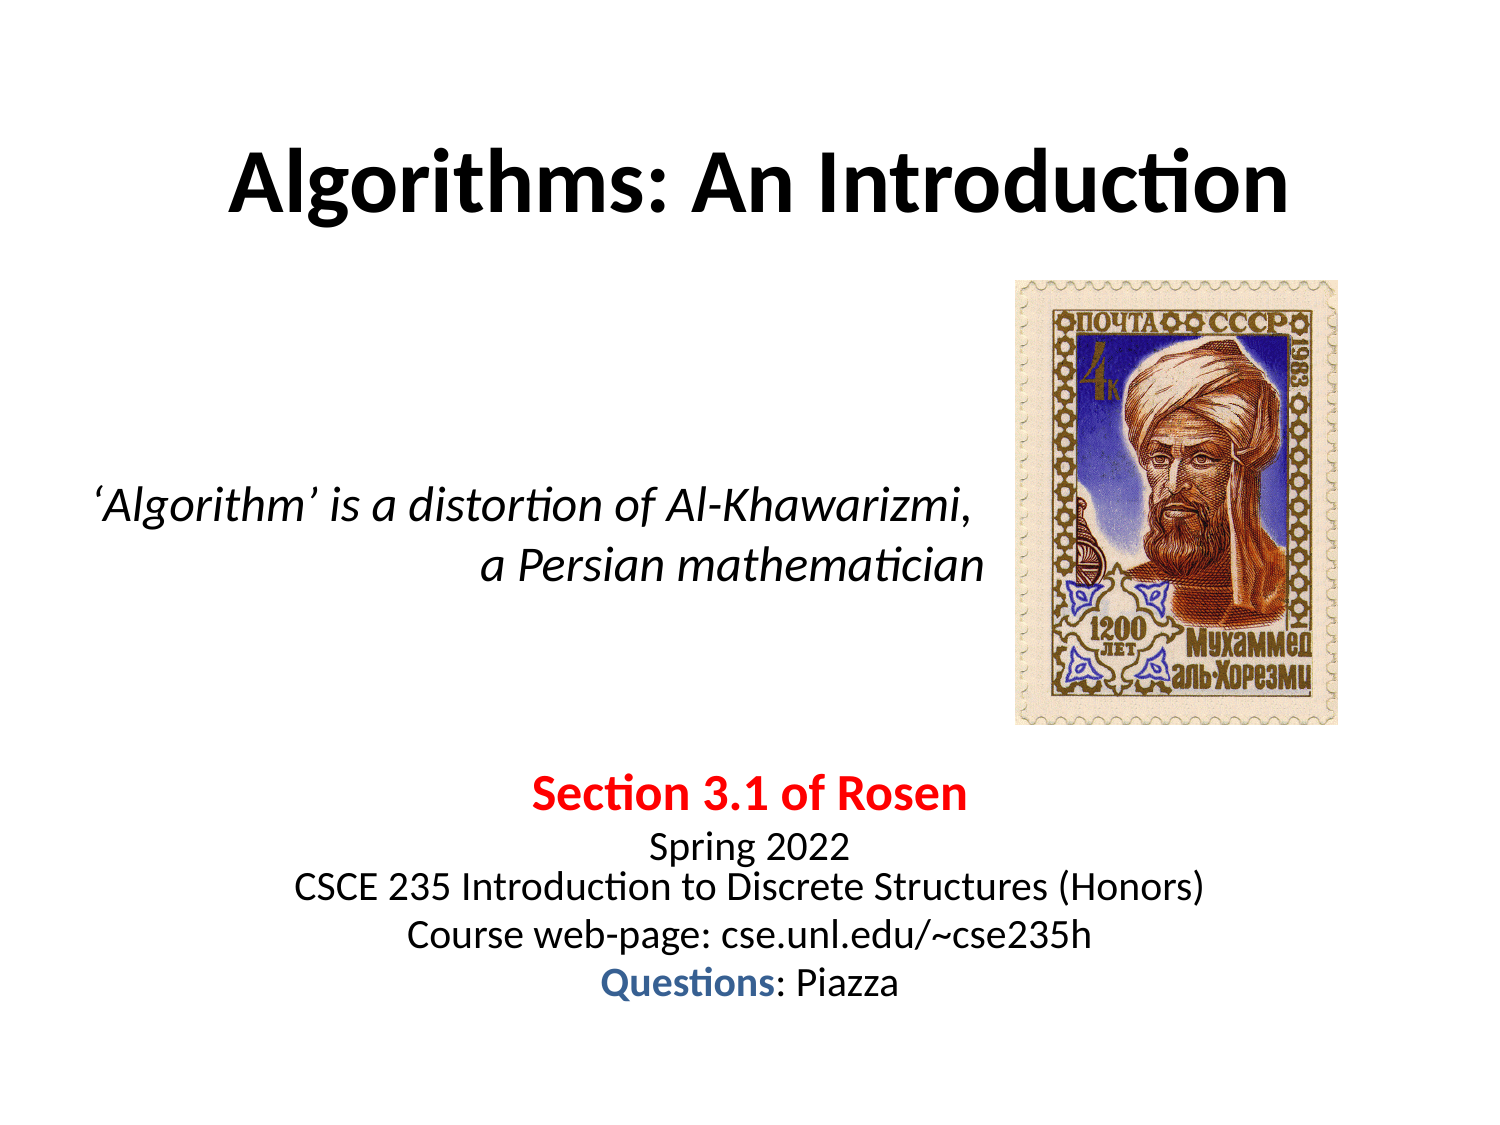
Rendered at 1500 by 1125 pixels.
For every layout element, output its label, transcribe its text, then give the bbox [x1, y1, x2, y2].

text_box ‘Algorithm’ is a distortion of Al-Khawarizmi, a Persian mathematician [62, 424, 1000, 638]
title Algorithms: An Introduction [112, 37, 1388, 275]
picture [1015, 279, 1338, 726]
subtitle Section 3.1 of Rosen Spring 2022 CSCE 235 Introduction to Discrete Structures (Honors) Course web-page: cse.unl.edu/~cse235h Questions: Piazza [200, 762, 1300, 1050]
